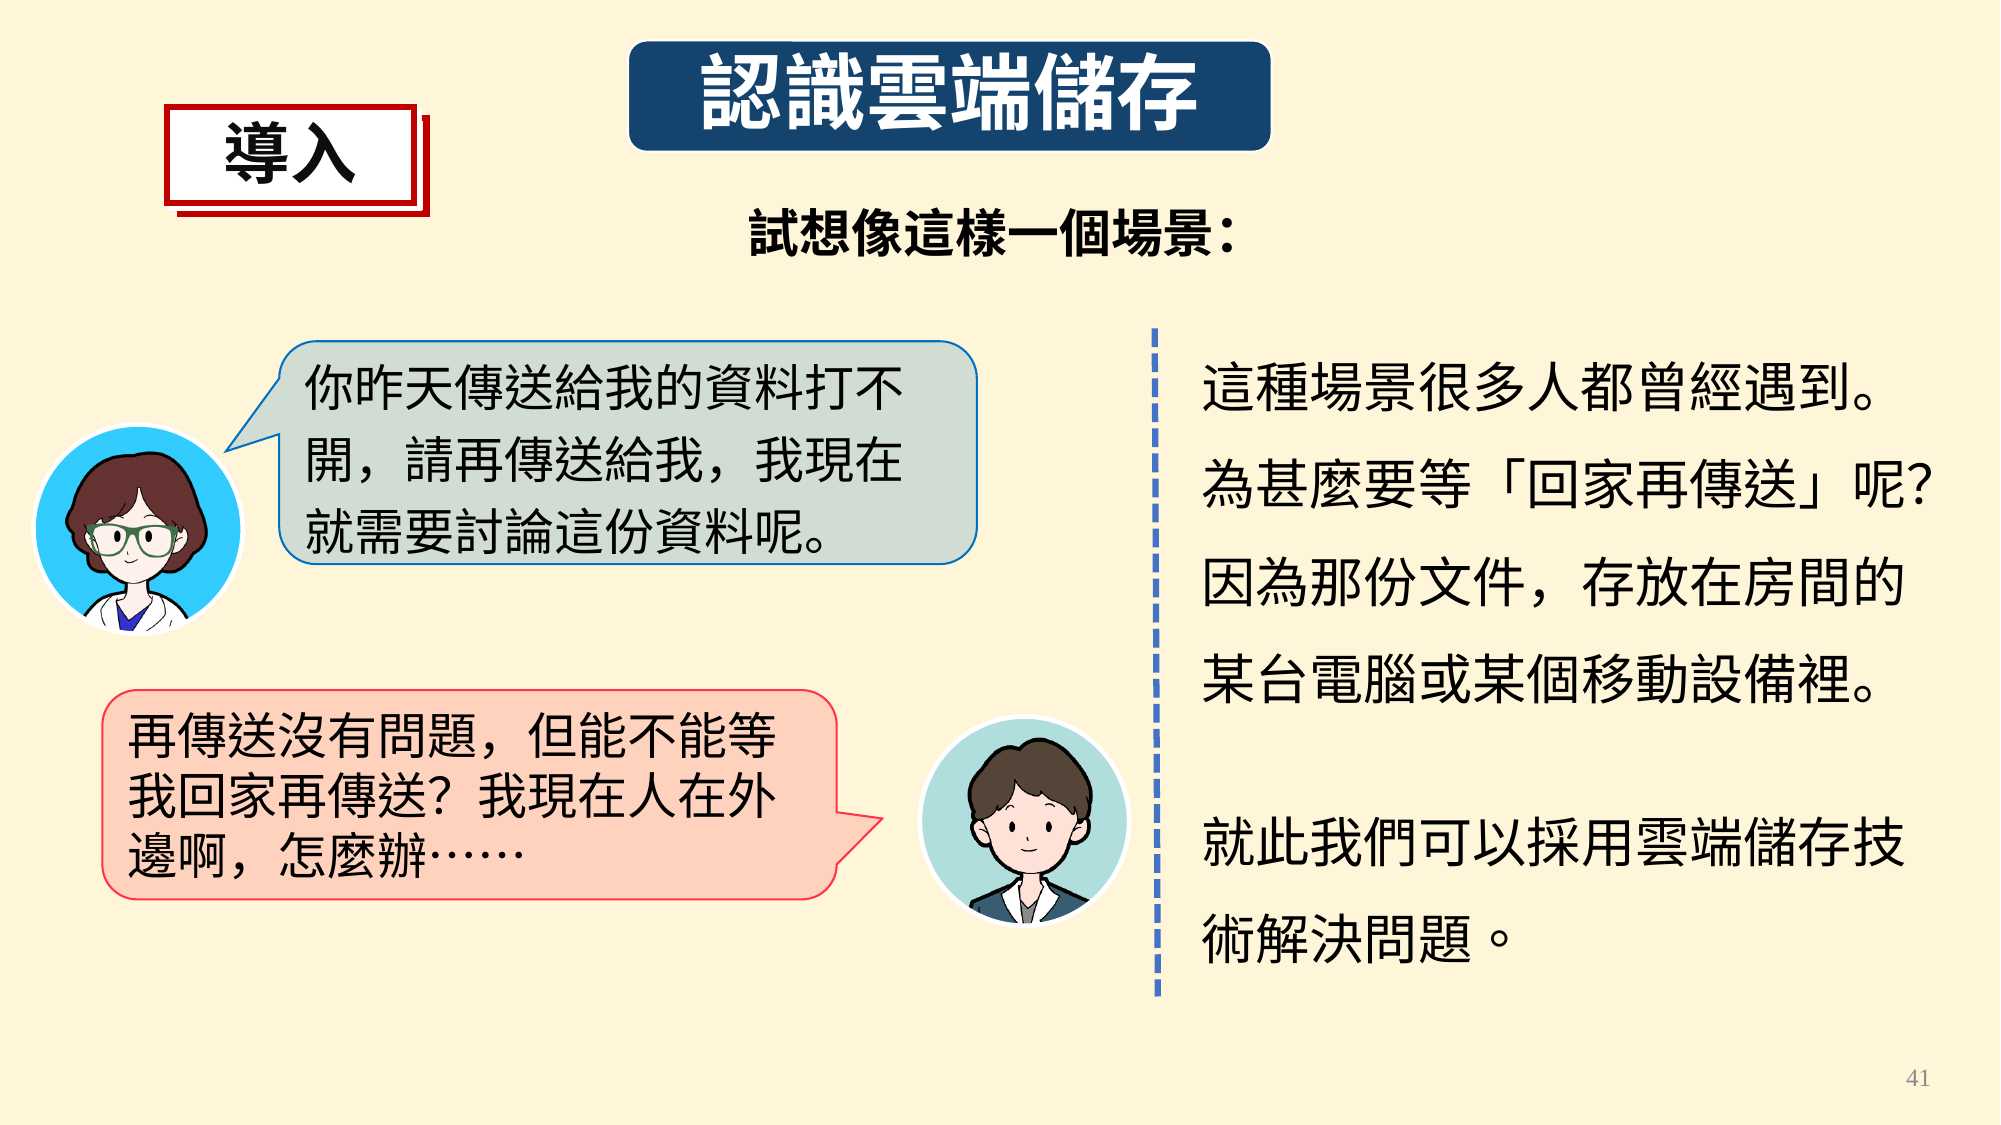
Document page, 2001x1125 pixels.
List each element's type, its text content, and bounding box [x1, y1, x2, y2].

text_box 認識雲端儲存 [626, 39, 1273, 153]
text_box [1154, 328, 1158, 997]
picture [919, 716, 1130, 926]
text_box 試想像這樣一個場景： [732, 161, 1312, 271]
picture [33, 424, 243, 634]
text_box 再傳送沒有問題，但能不能等我回家再傳送？我現在人在外邊啊，怎麼辦…… [101, 689, 885, 901]
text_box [167, 107, 427, 214]
text_box 這種場景很多人都曾經遇到。為甚麼要等「回家再傳送」呢？因為那份文件，存放在房間的某台電腦或某個移動設備裡。 就此我們可以採用雲端儲存技術解決問題。 [1186, 313, 1973, 978]
text_box 你昨天傳送給我的資料打不開，請再傳送給我，我現在就需要討論這份資料呢。 [243, 340, 978, 566]
